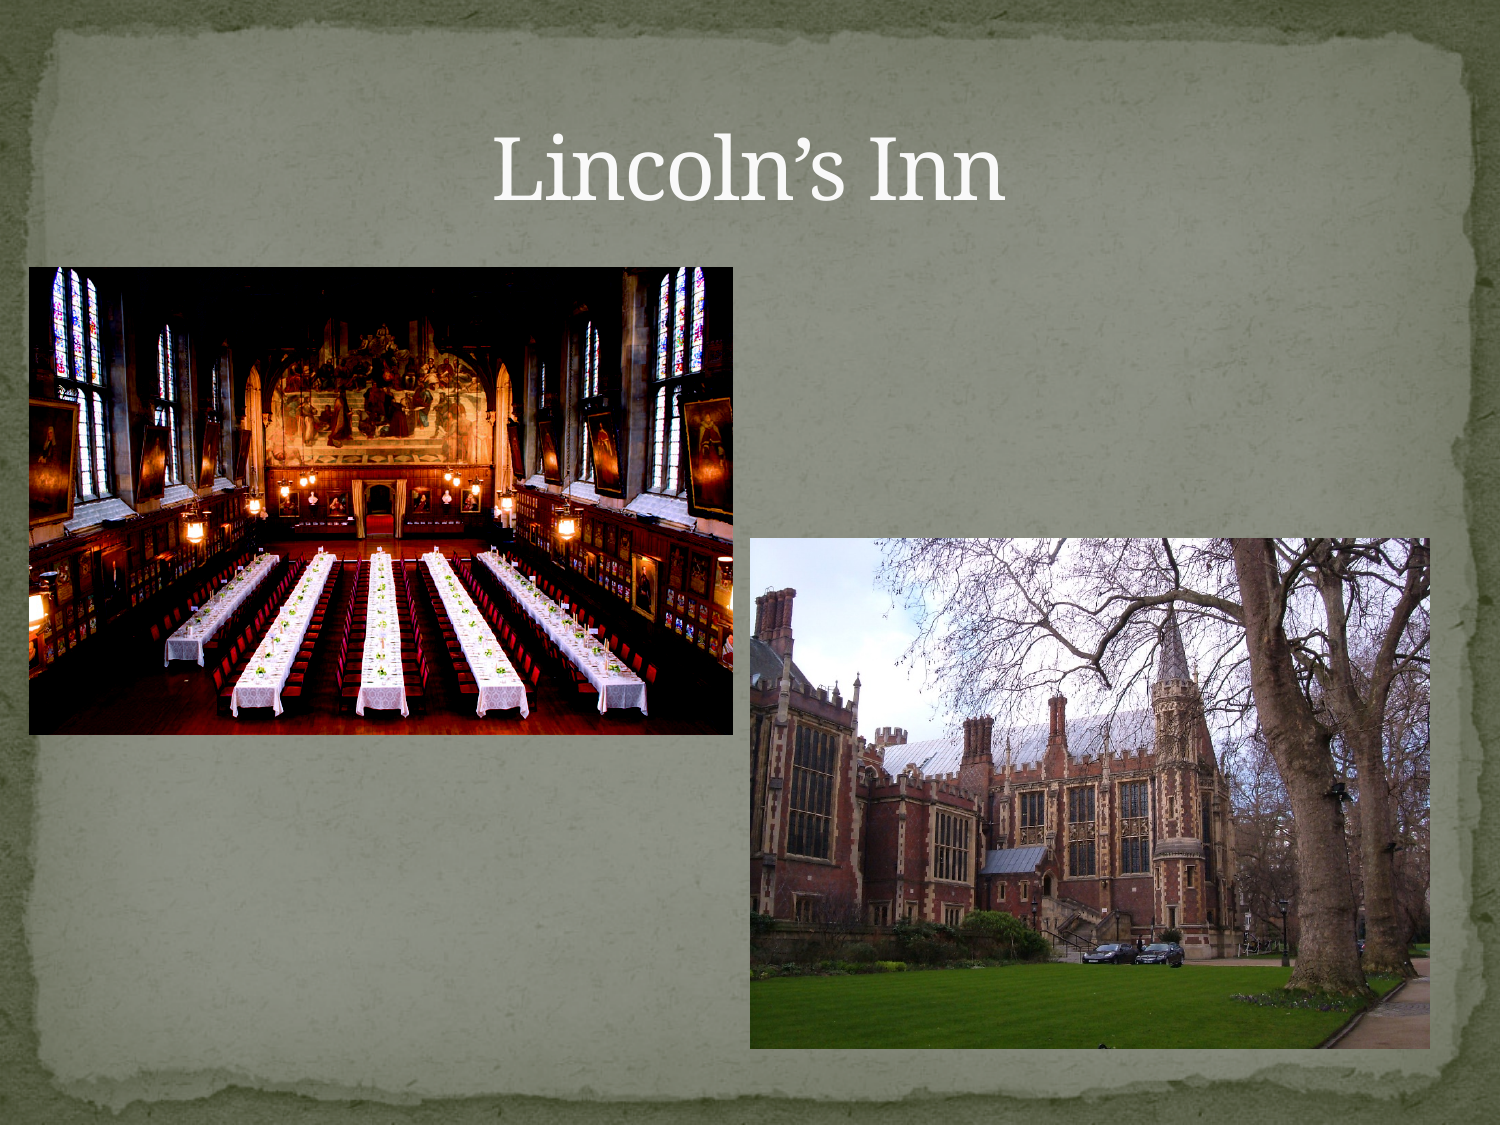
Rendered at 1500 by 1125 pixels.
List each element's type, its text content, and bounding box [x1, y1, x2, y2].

title Lincoln’s Inn [74, 24, 1425, 225]
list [32, 270, 732, 734]
picture [750, 538, 1430, 1049]
